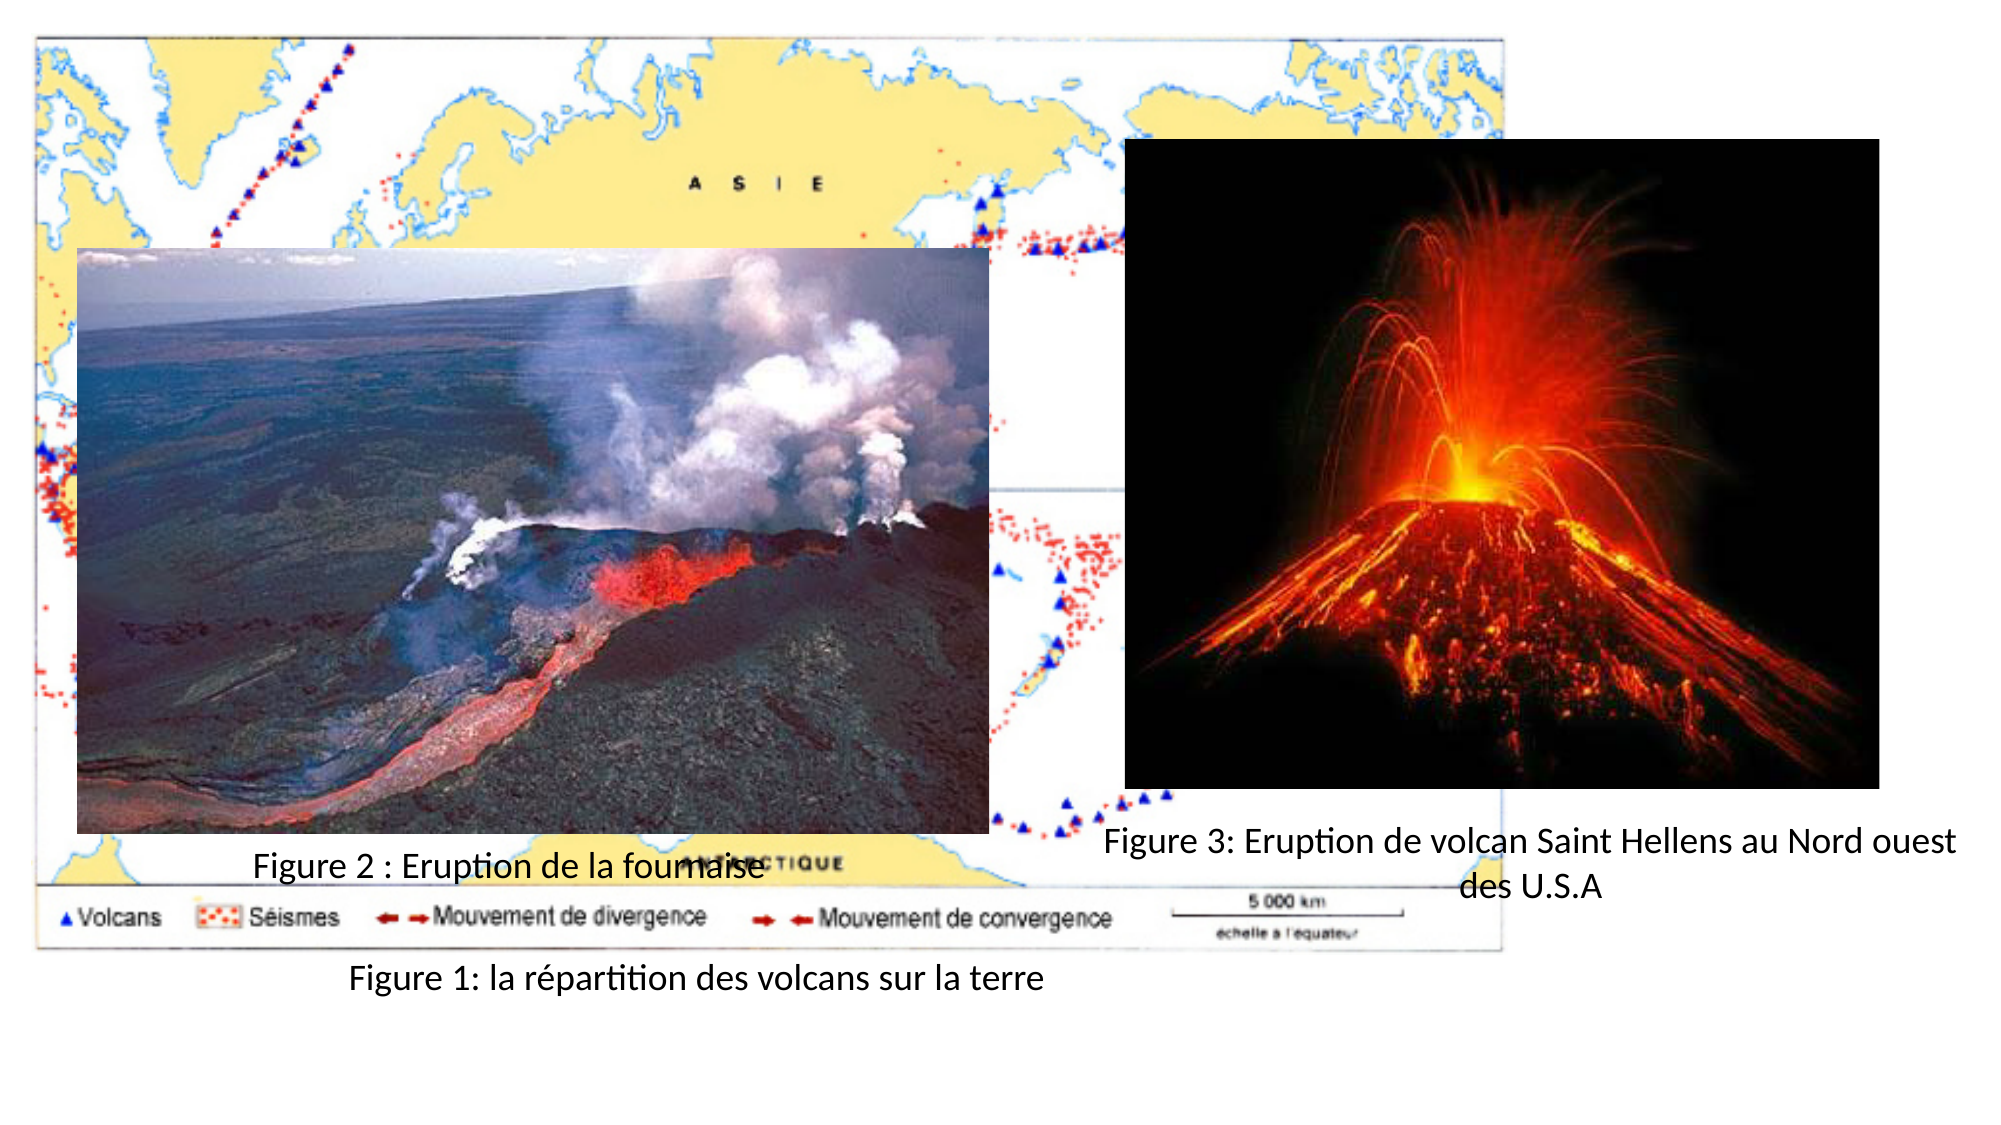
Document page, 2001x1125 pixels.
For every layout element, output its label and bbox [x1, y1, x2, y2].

text_box [1035, 139, 2000, 915]
text_box [77, 248, 990, 894]
text_box [31, 33, 1508, 1006]
